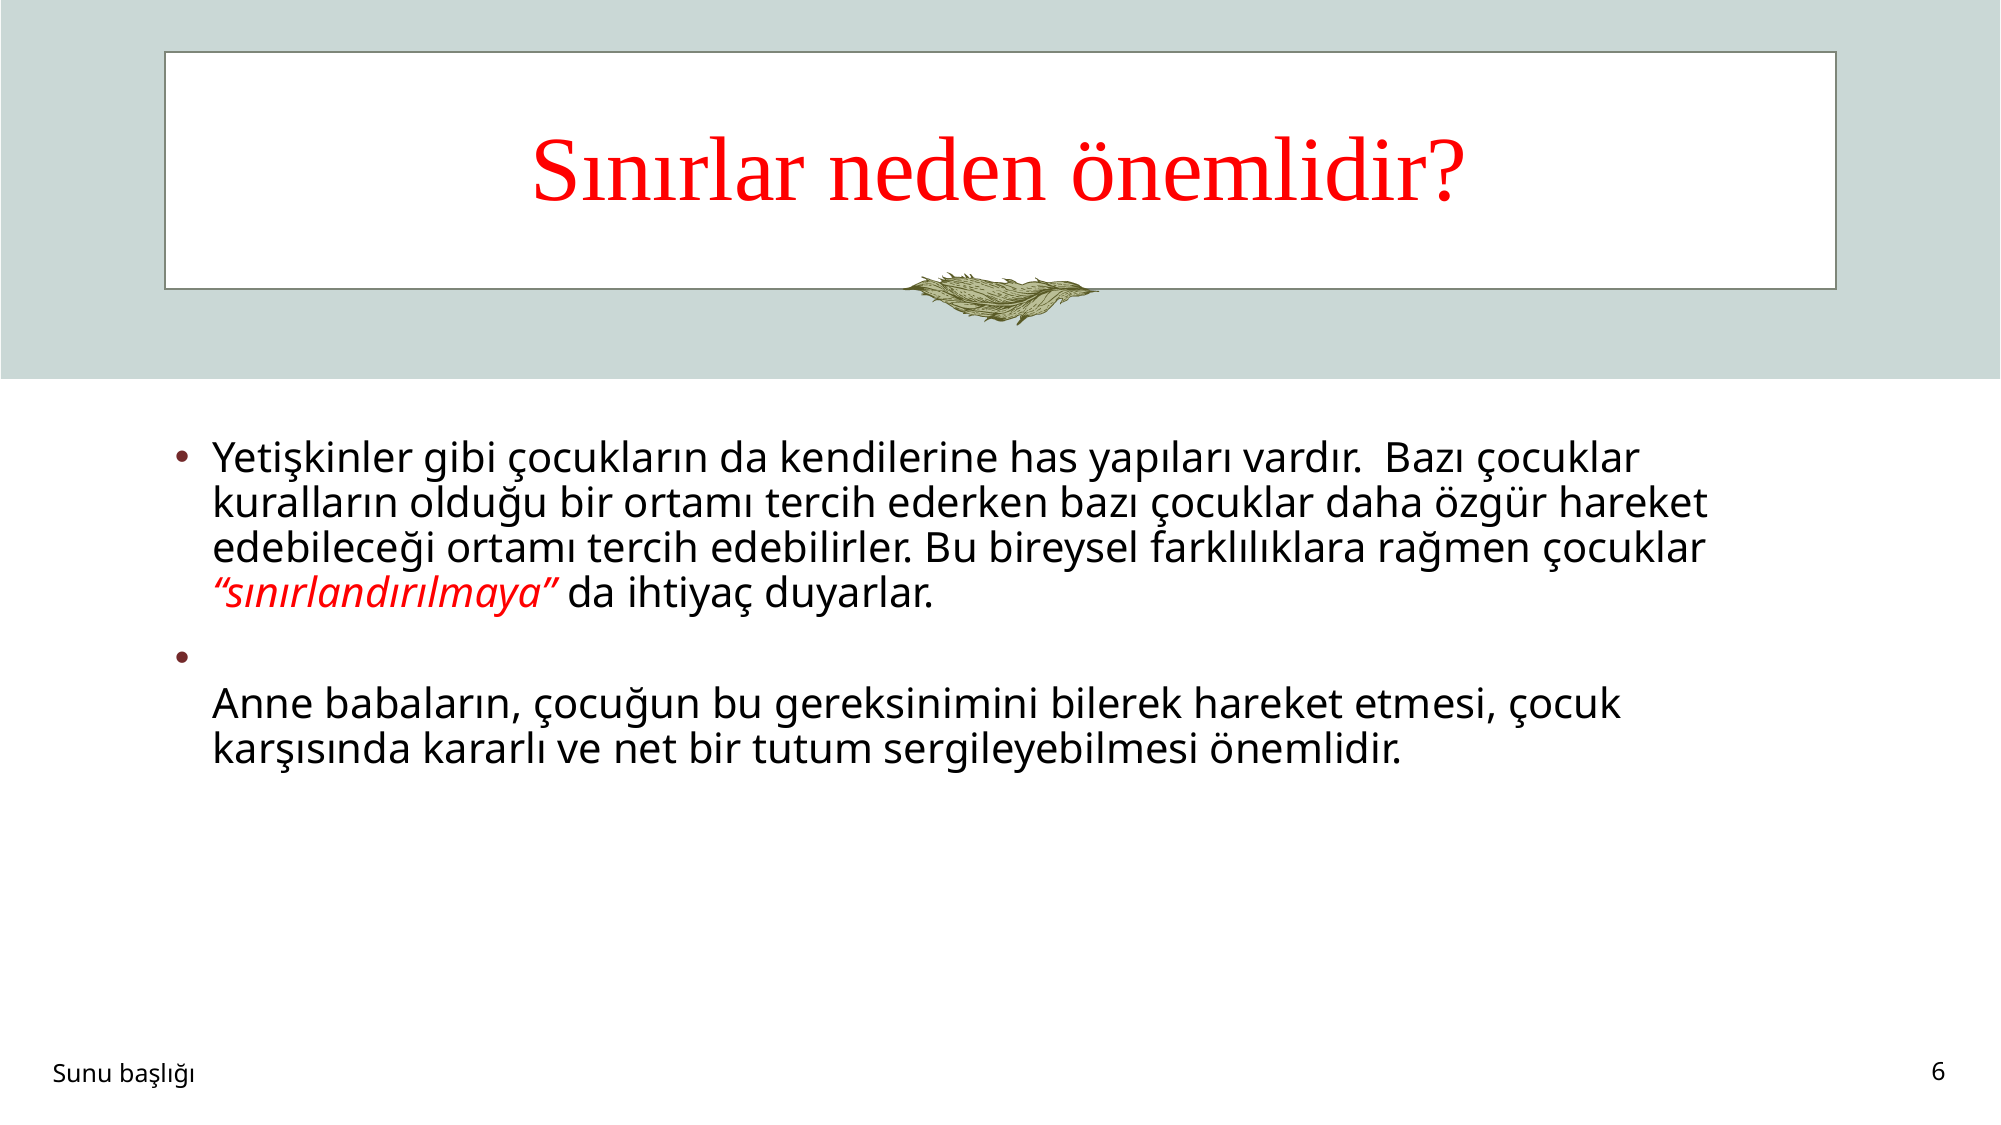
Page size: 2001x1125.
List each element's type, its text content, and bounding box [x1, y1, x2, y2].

picture [901, 280, 1100, 326]
footer Sunu başlığı [37, 1042, 713, 1103]
title Sınırlar neden önemlidir? [62, 62, 1938, 280]
list Yetişkinler gibi çocukların da kendilerine has yapıları vardır. Bazı çocuklar kuralların olduğu bir ortamı tercih ederken bazı çocuklar daha özgür hareket edebileceği ortamı tercih edebilirler. Bu bireysel farklılıklara rağmen çocuklar “sınırlandırılmaya” da ihtiyaç duyarlar. Anne babaların, çocuğun bu gereksinimini bilerek hareket etmesi, çocuk karşısında kararlı ve net bir tutum sergileyebilmesi önemlidir. [159, 428, 1840, 974]
slide_number 6 [1510, 1042, 1961, 1103]
